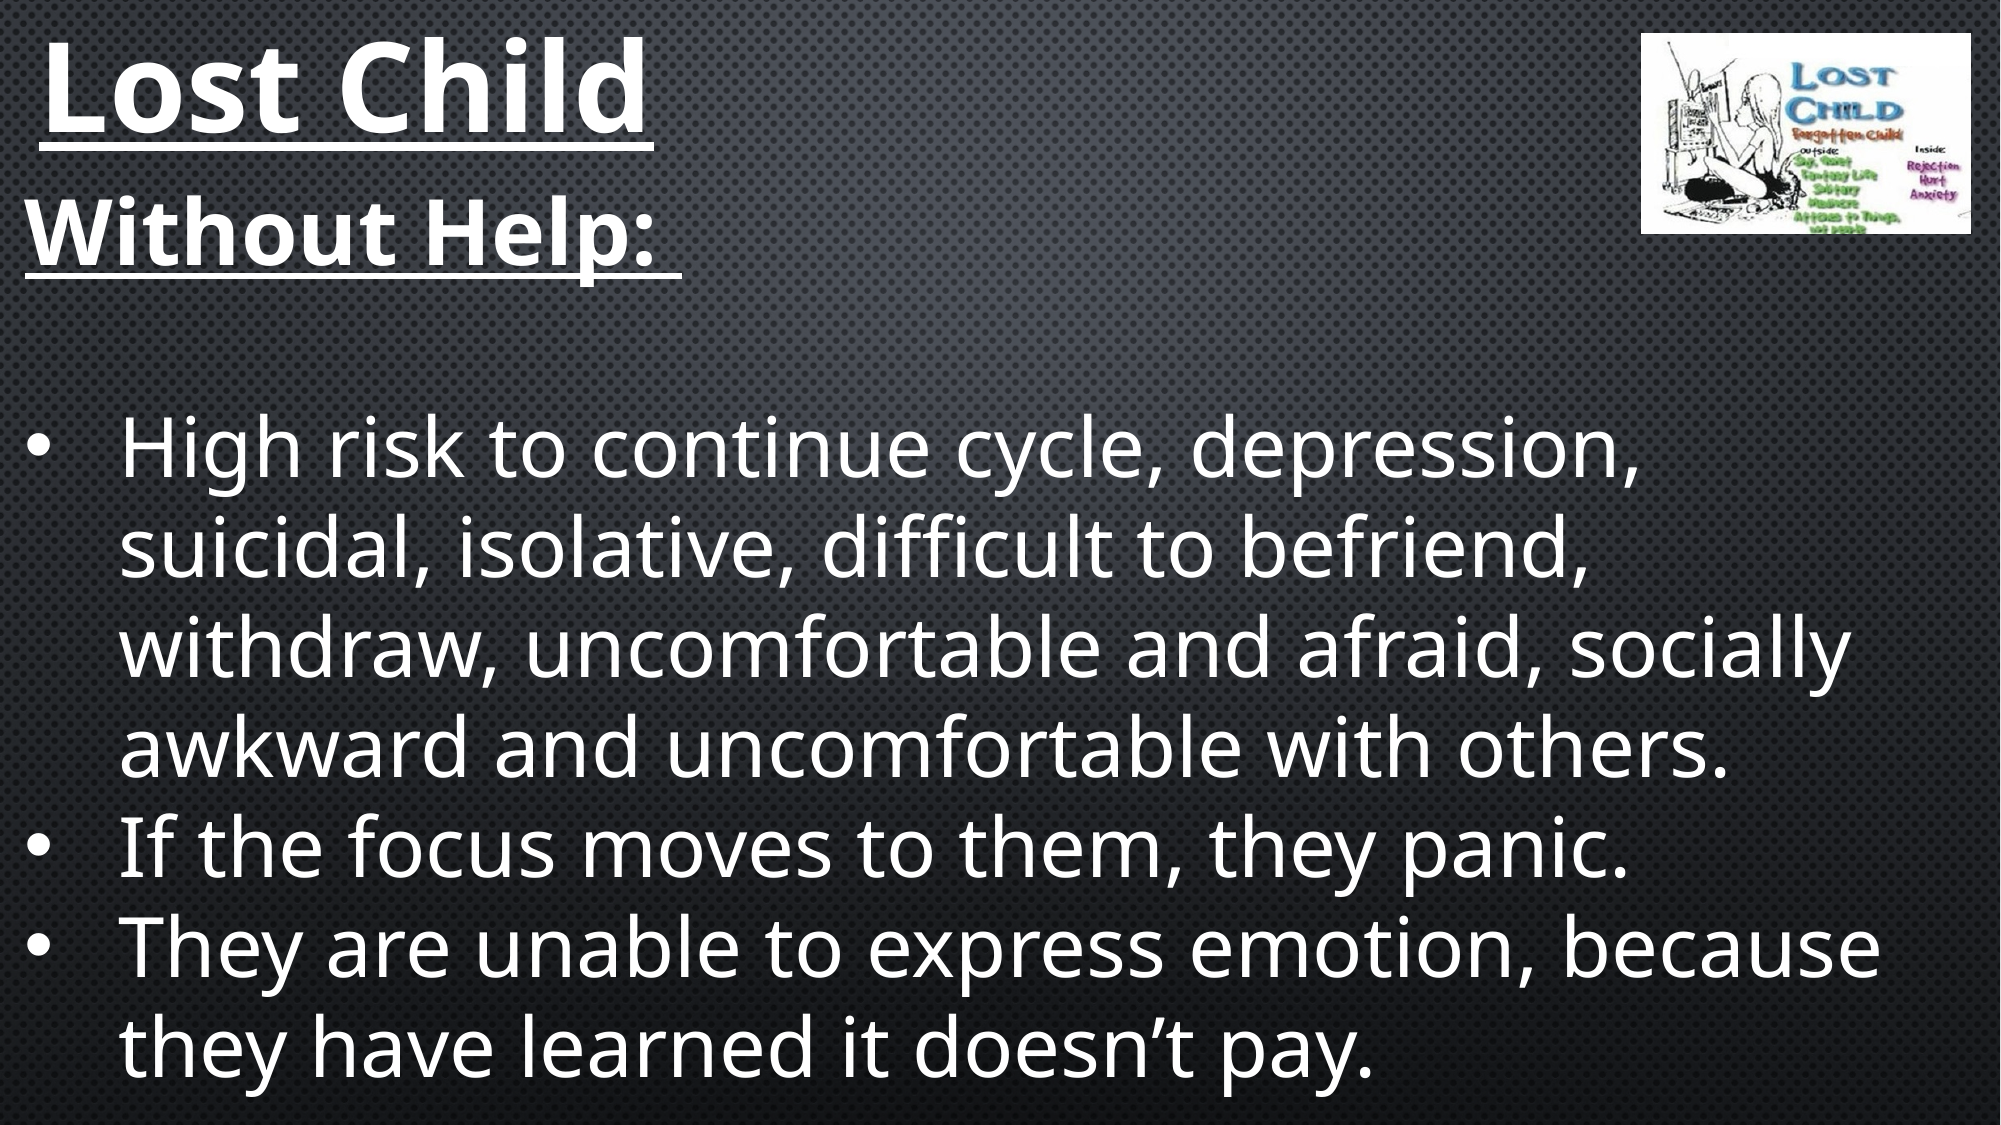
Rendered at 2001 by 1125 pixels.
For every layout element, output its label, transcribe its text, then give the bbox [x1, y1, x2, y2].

text_box Without Help: High risk to continue cycle, depression, suicidal, isolative, difficult to befriend, withdraw, uncomfortable and afraid, socially awkward and uncomfortable with others. If the focus moves to them, they panic. They are unable to express emotion, because they have learned it doesn’t pay. [9, 166, 1990, 1102]
text_box Lost Child [23, 0, 790, 165]
picture [1641, 33, 1971, 234]
